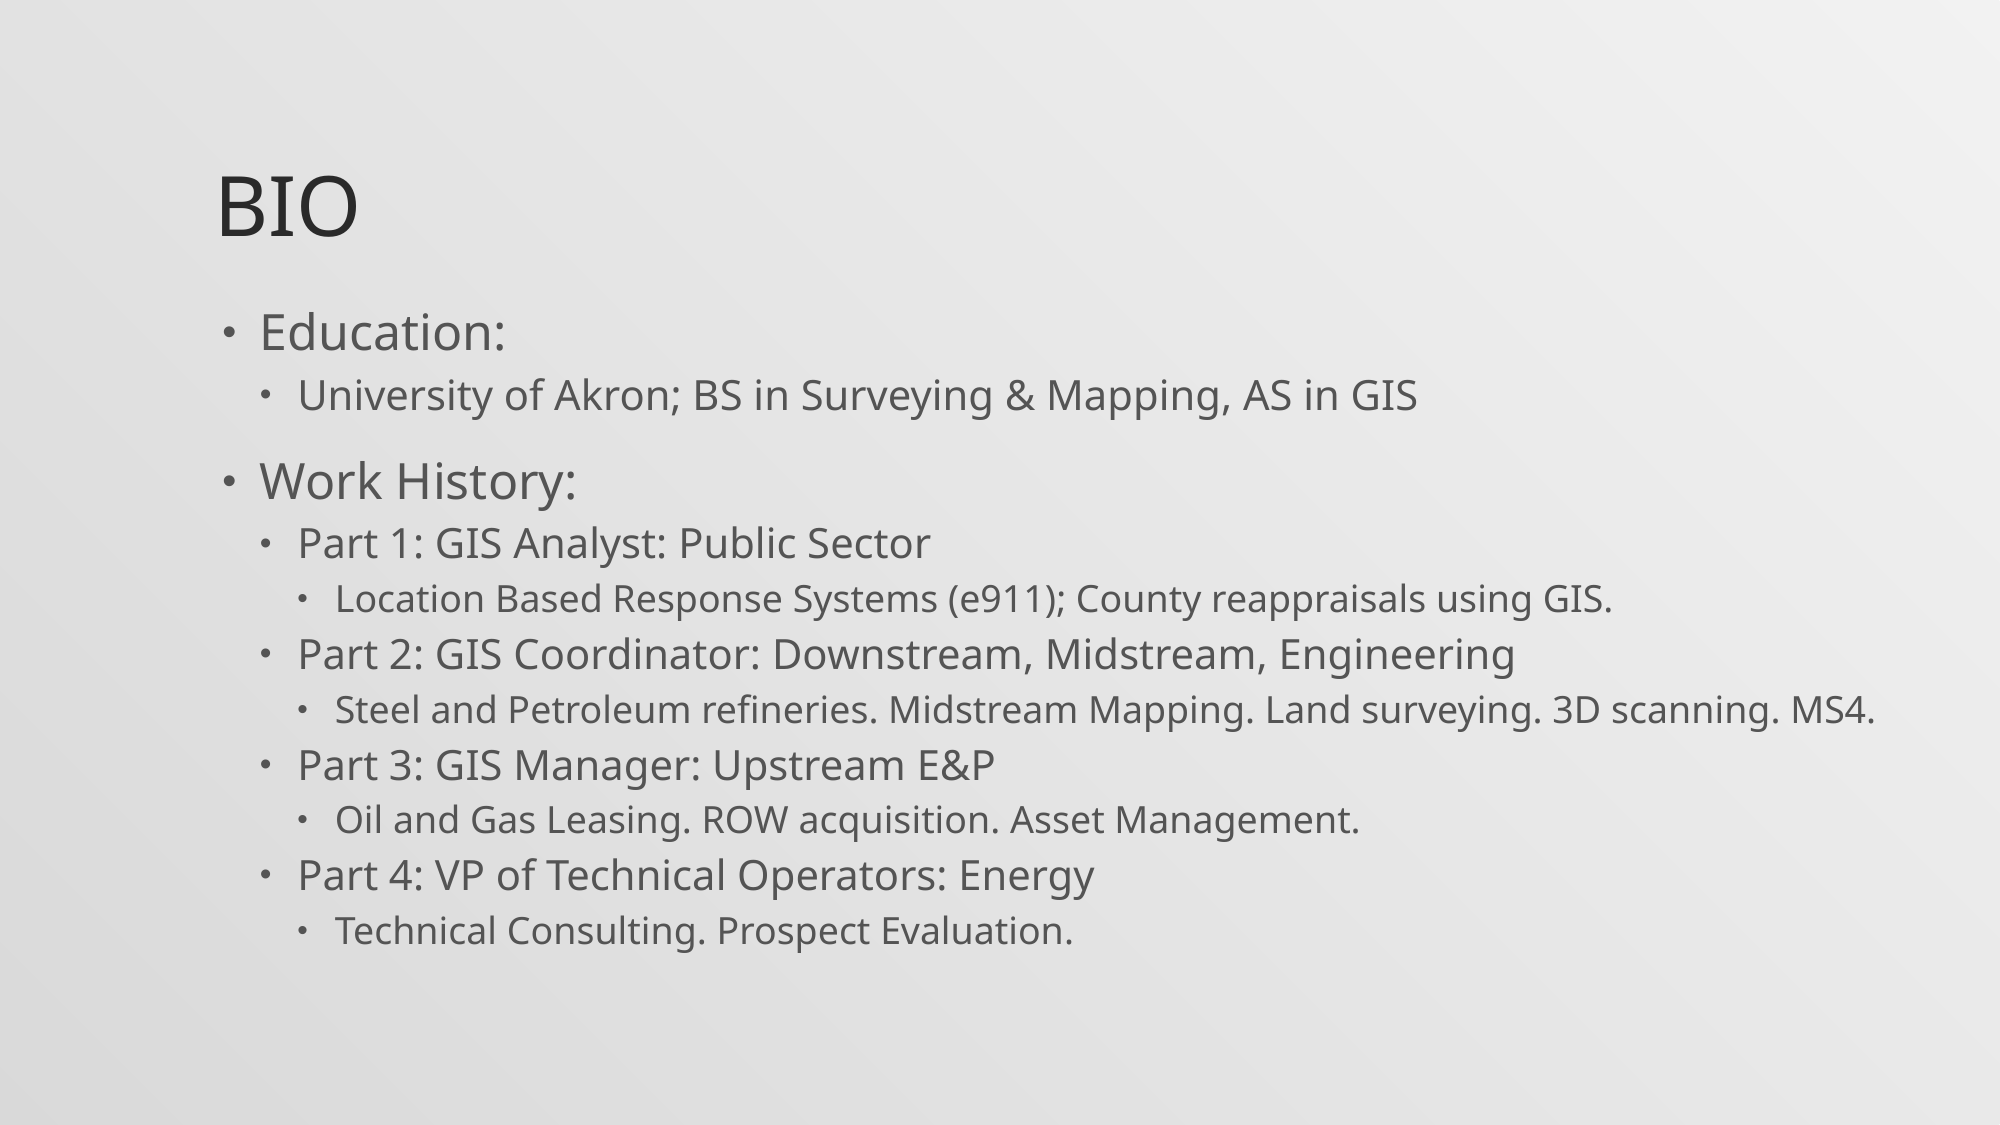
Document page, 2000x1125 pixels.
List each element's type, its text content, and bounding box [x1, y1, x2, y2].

title Bio [199, 45, 1800, 263]
list Education: University of Akron; BS in Surveying & Mapping, AS in GIS Work History: Part 1: GIS Analyst: Public Sector Location Based Response Systems (e911); County reappraisals using GIS. Part 2: GIS Coordinator: Downstream, Midstream, Engineering Steel and Petroleum refineries. Midstream Mapping. Land surveying. 3D scanning. MS4. Part 3: GIS Manager: Upstream E&P Oil and Gas Leasing. ROW acquisition. Asset Management. Part 4: VP of Technical Operators: Energy Technical Consulting. Prospect Evaluation. [199, 299, 1950, 1013]
